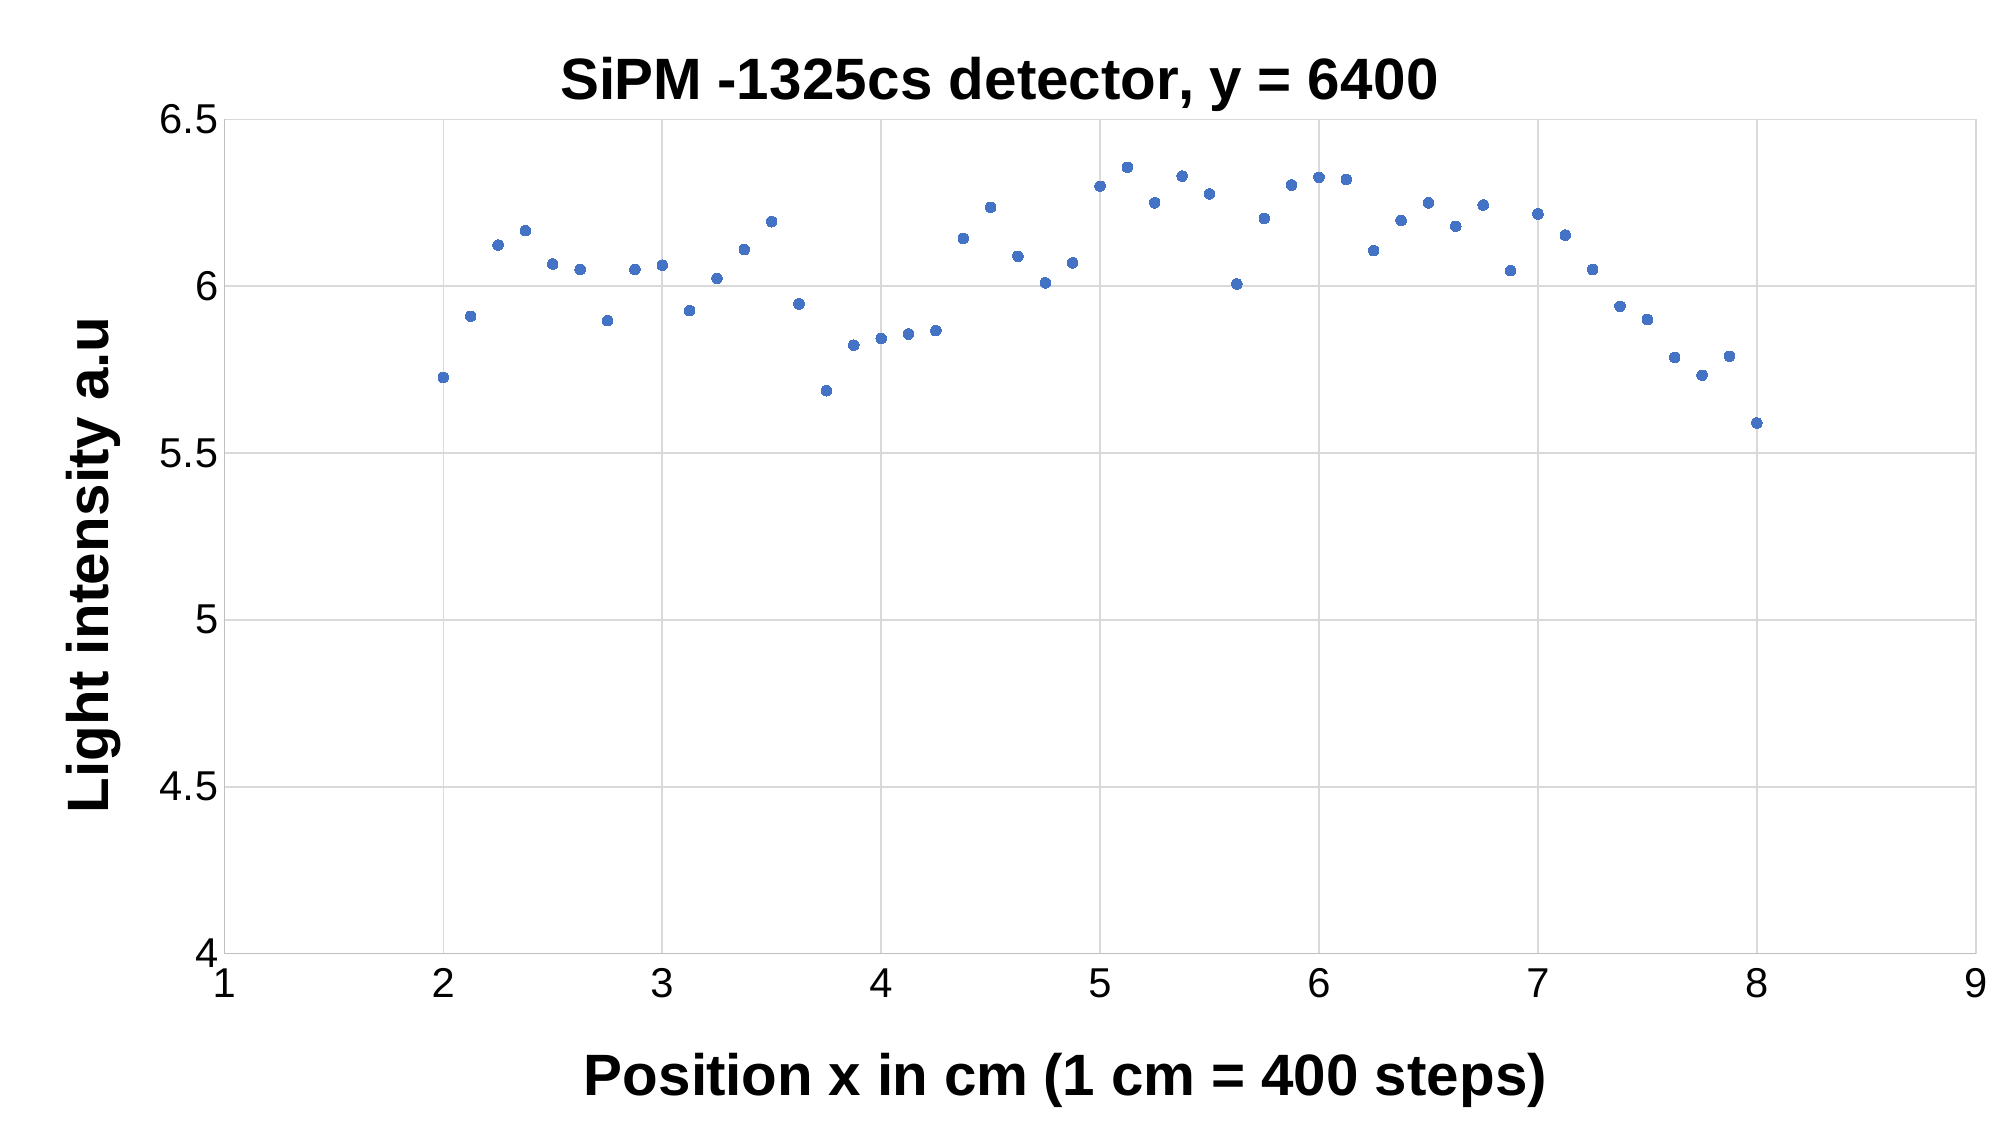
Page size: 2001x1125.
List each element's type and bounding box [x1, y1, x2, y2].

chart [0, 0, 2000, 1125]
